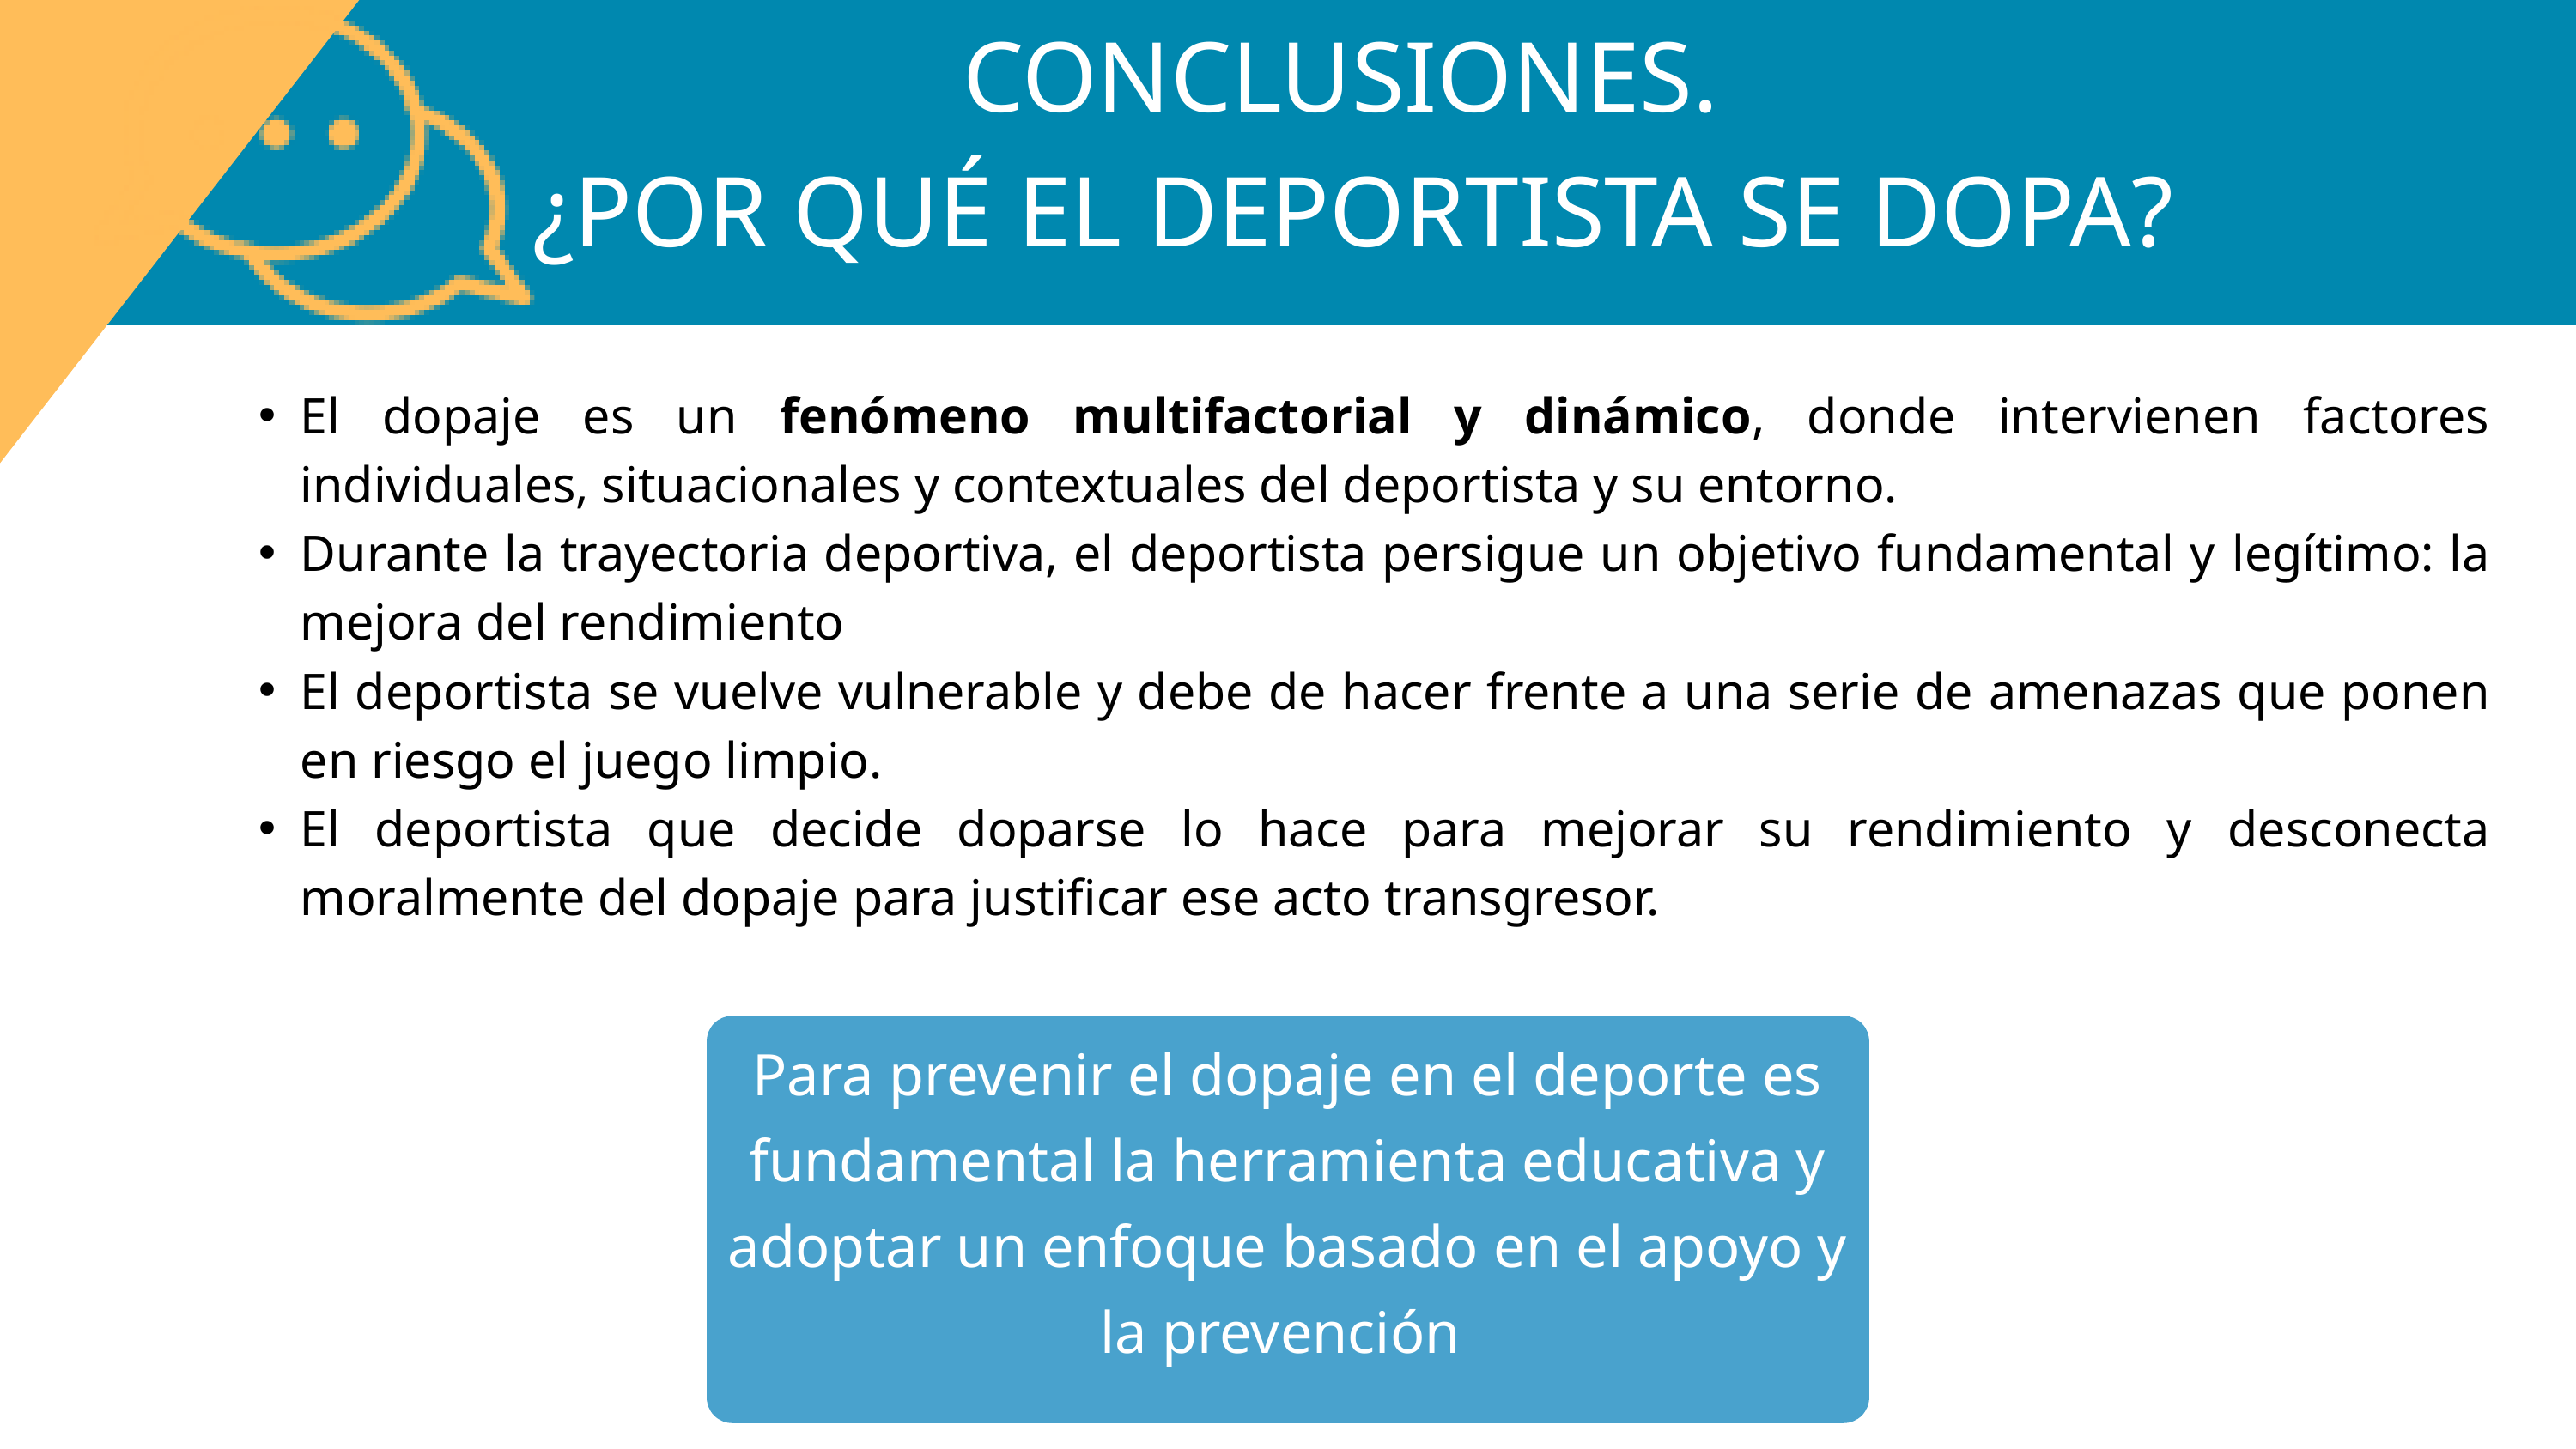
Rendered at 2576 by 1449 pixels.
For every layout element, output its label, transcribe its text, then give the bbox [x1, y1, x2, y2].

text_box El dopaje es un fenómeno multifactorial y dinámico, donde intervienen factores individuales, situacionales y contextuales del deportista y su entorno. Durante la trayectoria deportiva, el deportista persigue un objetivo fundamental y legítimo: la mejora del rendimiento El deportista se vuelve vulnerable y debe de hacer frente a una serie de amenazas que ponen en riesgo el juego limpio. El deportista que decide doparse lo hace para mejorar su rendimiento y desconecta moralmente del dopaje para justificar ese acto transgresor. [216, 374, 2490, 1211]
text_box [385, 0, 2576, 326]
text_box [706, 990, 1870, 1449]
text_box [0, 0, 381, 464]
